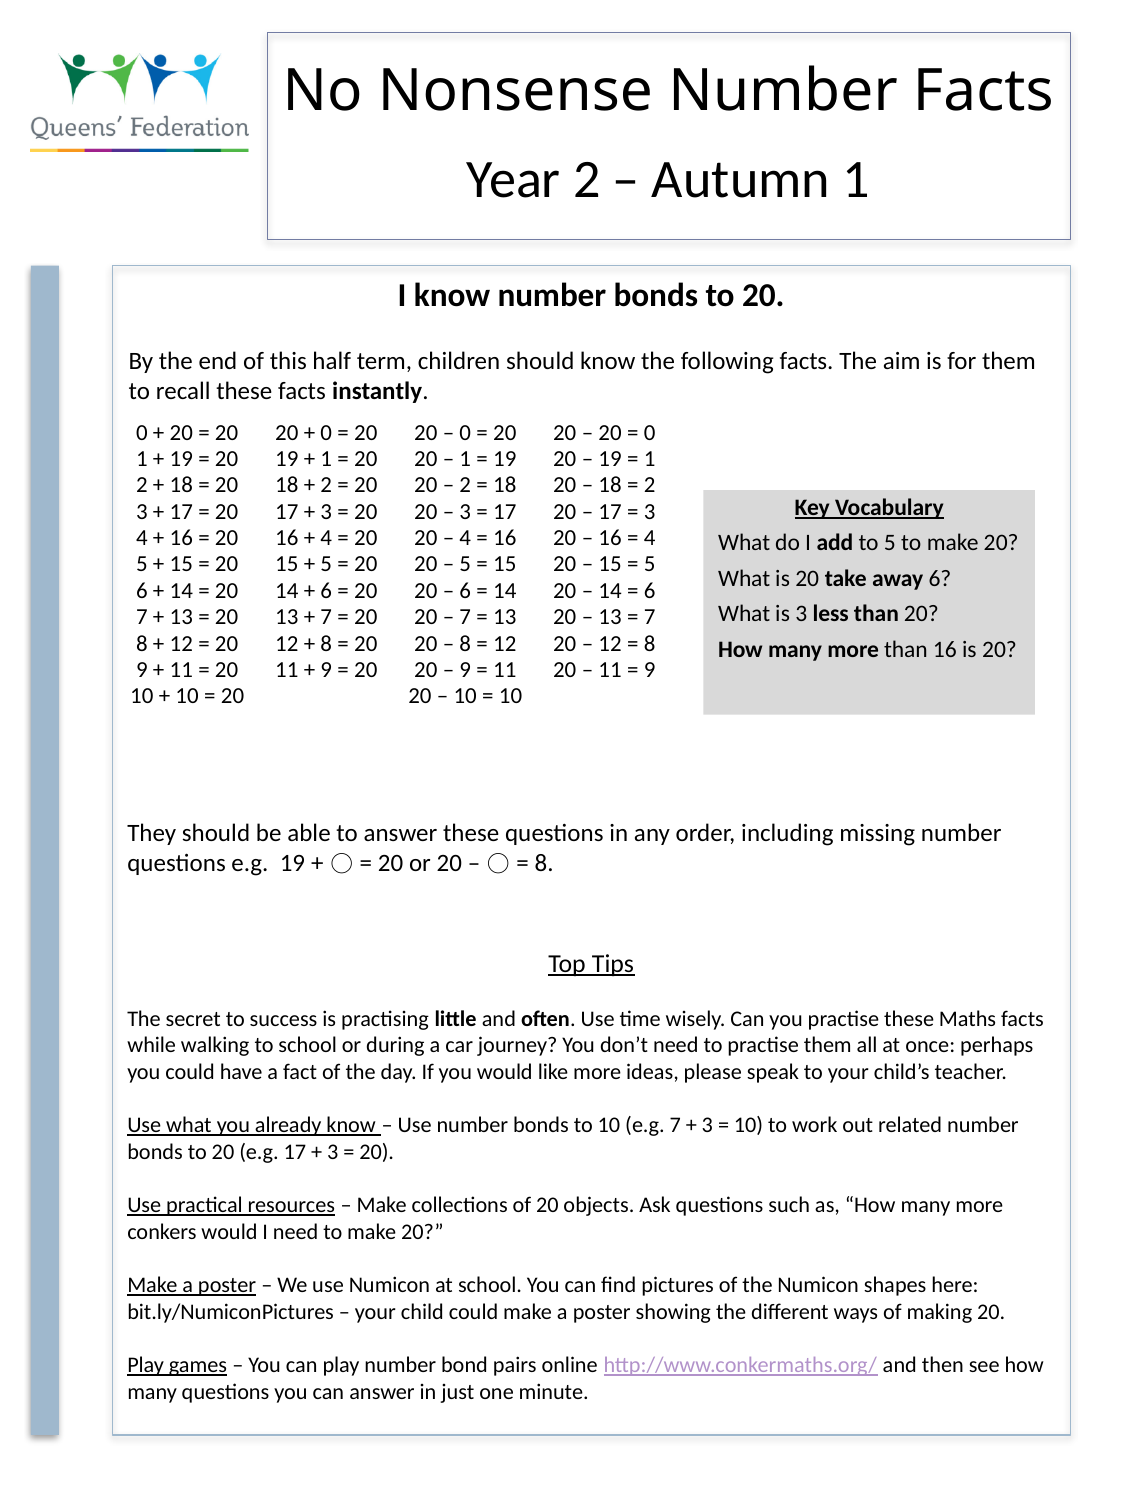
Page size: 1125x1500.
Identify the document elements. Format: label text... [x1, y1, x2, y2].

list Top Tips The secret to success is practising little and often. Use time wisely. Can you practise these Maths facts while walking to school or during a car journey? You don’t need to practise them all at once: perhaps you could have a fact of the day. If you would like more ideas, please speak to your child’s teacher. Use what you already know – Use number bonds to 10 (e.g. 7 + 3 = 10) to work out related number bonds to 20 (e.g. 17 + 3 = 20). Use practical resources – Make collections of 20 objects. Ask questions such as, “How many more conkers would I need to make 20?” Make a poster – We use Numicon at school. You can find pictures of the Numicon shapes here: bit.ly/NumiconPictures – your child could make a poster showing the different ways of making 20. Play games – You can play number bond pairs online http://www.conkermaths.org/ and then see how many questions you can answer in just one minute. [112, 938, 1071, 1436]
list They should be able to answer these questions in any order, including missing number questions e.g. 19 + ⃝ = 20 or 20 – ⃝ = 8. [112, 809, 1071, 910]
table_header 0 + 20 = 20 1 + 19 = 20 2 + 18 = 20 3 + 17 = 20 4 + 16 = 20 5 + 15 = 20 6 + 14 = 20 7 + 13 = 20 8 + 12 = 20 9 + 11 = 20 10 + 10 = 20 [118, 419, 257, 765]
table_header 20 + 0 = 20 19 + 1 = 20 18 + 2 = 20 17 + 3 = 20 16 + 4 = 20 15 + 5 = 20 14 + 6 = 20 13 + 7 = 20 12 + 8 = 20 11 + 9 = 20 [257, 419, 396, 765]
table_header 20 – 0 = 20 20 – 1 = 19 20 – 2 = 18 20 – 3 = 17 20 – 4 = 16 20 – 5 = 15 20 – 6 = 14 20 – 7 = 13 20 – 8 = 12 20 – 9 = 11 20 – 10 = 10 [396, 419, 535, 765]
list Key Vocabulary What do I add to 5 to make 20? What is 20 take away 6? What is 3 less than 20? How many more than 16 is 20? [703, 490, 1035, 715]
list I know number bonds to 20. [112, 265, 1071, 349]
picture [30, 53, 249, 152]
table_header 20 – 20 = 0 20 – 19 = 1 20 – 18 = 2 20 – 17 = 3 20 – 16 = 4 20 – 15 = 5 20 – 14 = 6 20 – 13 = 7 20 – 12 = 8 20 – 11 = 9 [535, 419, 674, 765]
list Year 2 – Autumn 1 [267, 135, 1071, 240]
